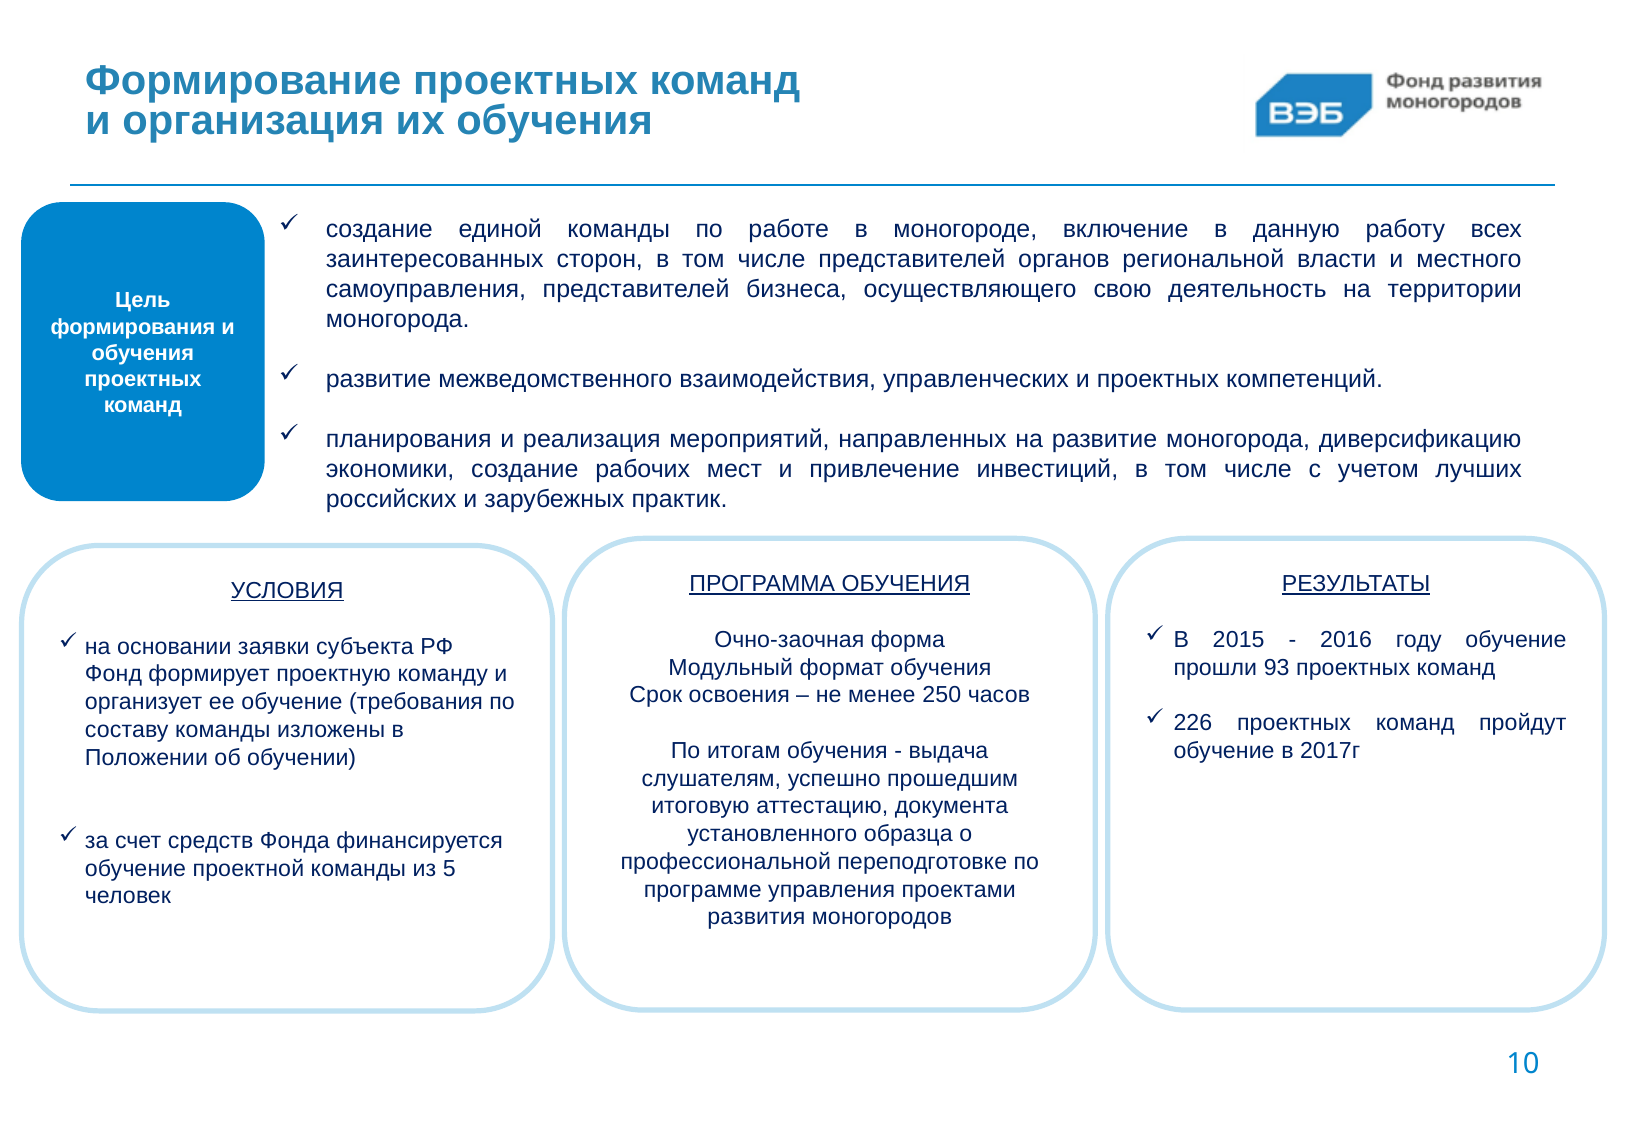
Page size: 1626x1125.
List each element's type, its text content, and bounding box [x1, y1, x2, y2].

text_box создание единой команды по работе в моногороде, включение в данную работу всех заинтересованных сторон, в том числе представителей органов региональной власти и местного самоуправления, представителей бизнеса, осуществляющего свою деятельность на территории моногорода. развитие межведомственного взаимодействия, управленческих и проектных компетенций. планирования и реализация мероприятий, направленных на развитие моногорода, диверсификацию экономики, создание рабочих мест и привлечение инвестиций, в том числе с учетом лучших российских и зарубежных практик. [247, 180, 1558, 545]
slide_number 10 [1413, 1046, 1555, 1083]
text_box РЕЗУЛЬТАТЫ В 2015 - 2016 году обучение прошли 93 проектных команд 226 проектных команд пройдут обучение в 2017г [1107, 538, 1605, 1011]
text_box УСЛОВИЯ на основании заявки субъекта РФ Фонд формирует проектную команду и организует ее обучение (требования по составу команды изложены в Положении об обучении) за счет средств Фонда финансируется обучение проектной команды из 5 человек [21, 545, 553, 1011]
text_box Цель формирования и обучения проектных команд [20, 201, 266, 503]
title Формирование проектных команд и организация их обучения [70, 54, 1556, 185]
text_box ПРОГРАММА ОБУЧЕНИЯ Очно-заочная форма Модульный формат обучения Срок освоения – не менее 250 часов По итогам обучения - выдача слушателям, успешно прошедшим итоговую аттестацию, документа установленного образца о профессиональной переподготовке по программе управления проектами развития моногородов [564, 544, 1096, 1011]
